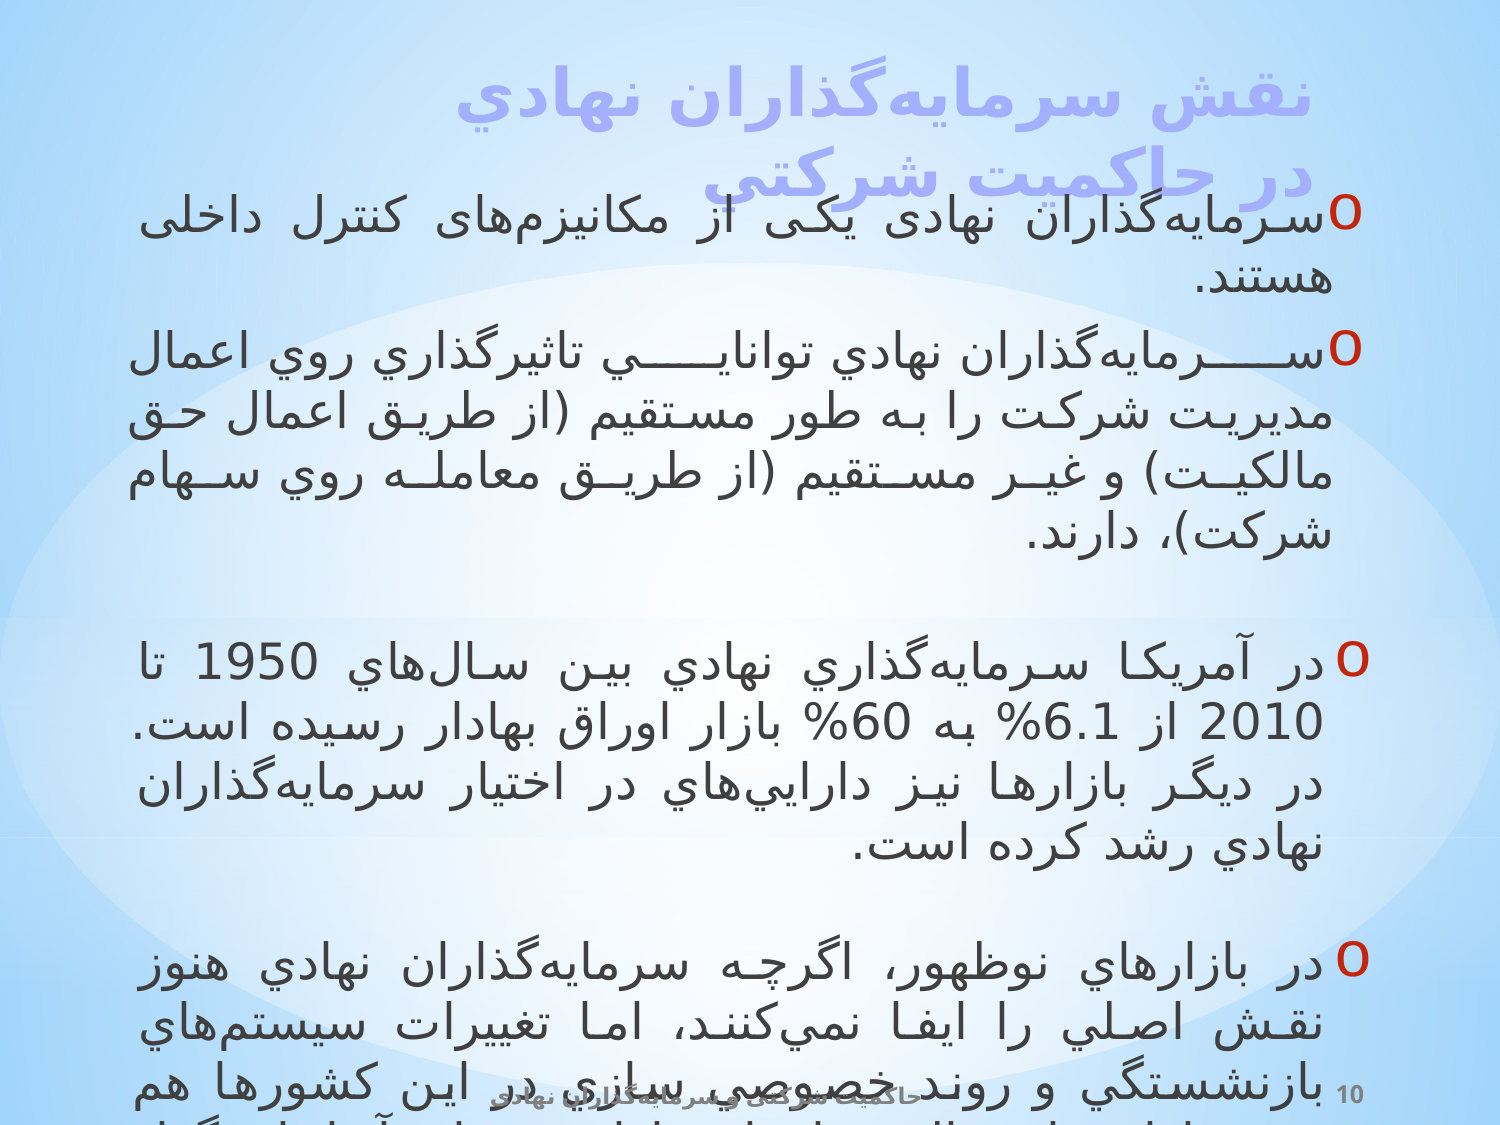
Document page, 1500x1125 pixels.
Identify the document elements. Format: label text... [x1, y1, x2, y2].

footer حاکمیت شرکتی و سرمایه‌گذاران نهادی [474, 1065, 1025, 1125]
list سرمایه‌گذاران نهادی یکی از مکانیزم‌های کنترل داخلی هستند. سرمايه‌گذاران نهادي توانايي تاثير‌گذاري روي اعمال مديريت شرکت را به طور مستقيم (از طريق اعمال حق مالکيت) و غير مستقيم (از طريق معامله روي سهام شرکت)، دارند. در آمريکا سرمايه‌گذاري نهادي بين سال‌هاي 1950 تا 2010 از 6.1% به 60% بازار اوراق بهادار رسيده است. در ديگر بازارها نيز دارايي‌هاي در اختيار سرمايه‌گذاران نهادي رشد کرده است. در بازارهاي نوظهور، اگرچه سرمايه‌گذاران نهادي هنوز نقش اصلي را ايفا نمي‌کنند، اما تغييرات سيستم‌هاي بازنشستگي و روند خصوصي سازي در اين کشورها هم روي دارايي‌هاي مالي نهادها و بازار سرمايه آنها تاثيرگذار بوده است. [112, 174, 1388, 988]
title نقش سرمايه‌گذاران نهادي در حاکميت شرکتي [387, 42, 1331, 125]
slide_number 10 [1200, 1065, 1500, 1125]
